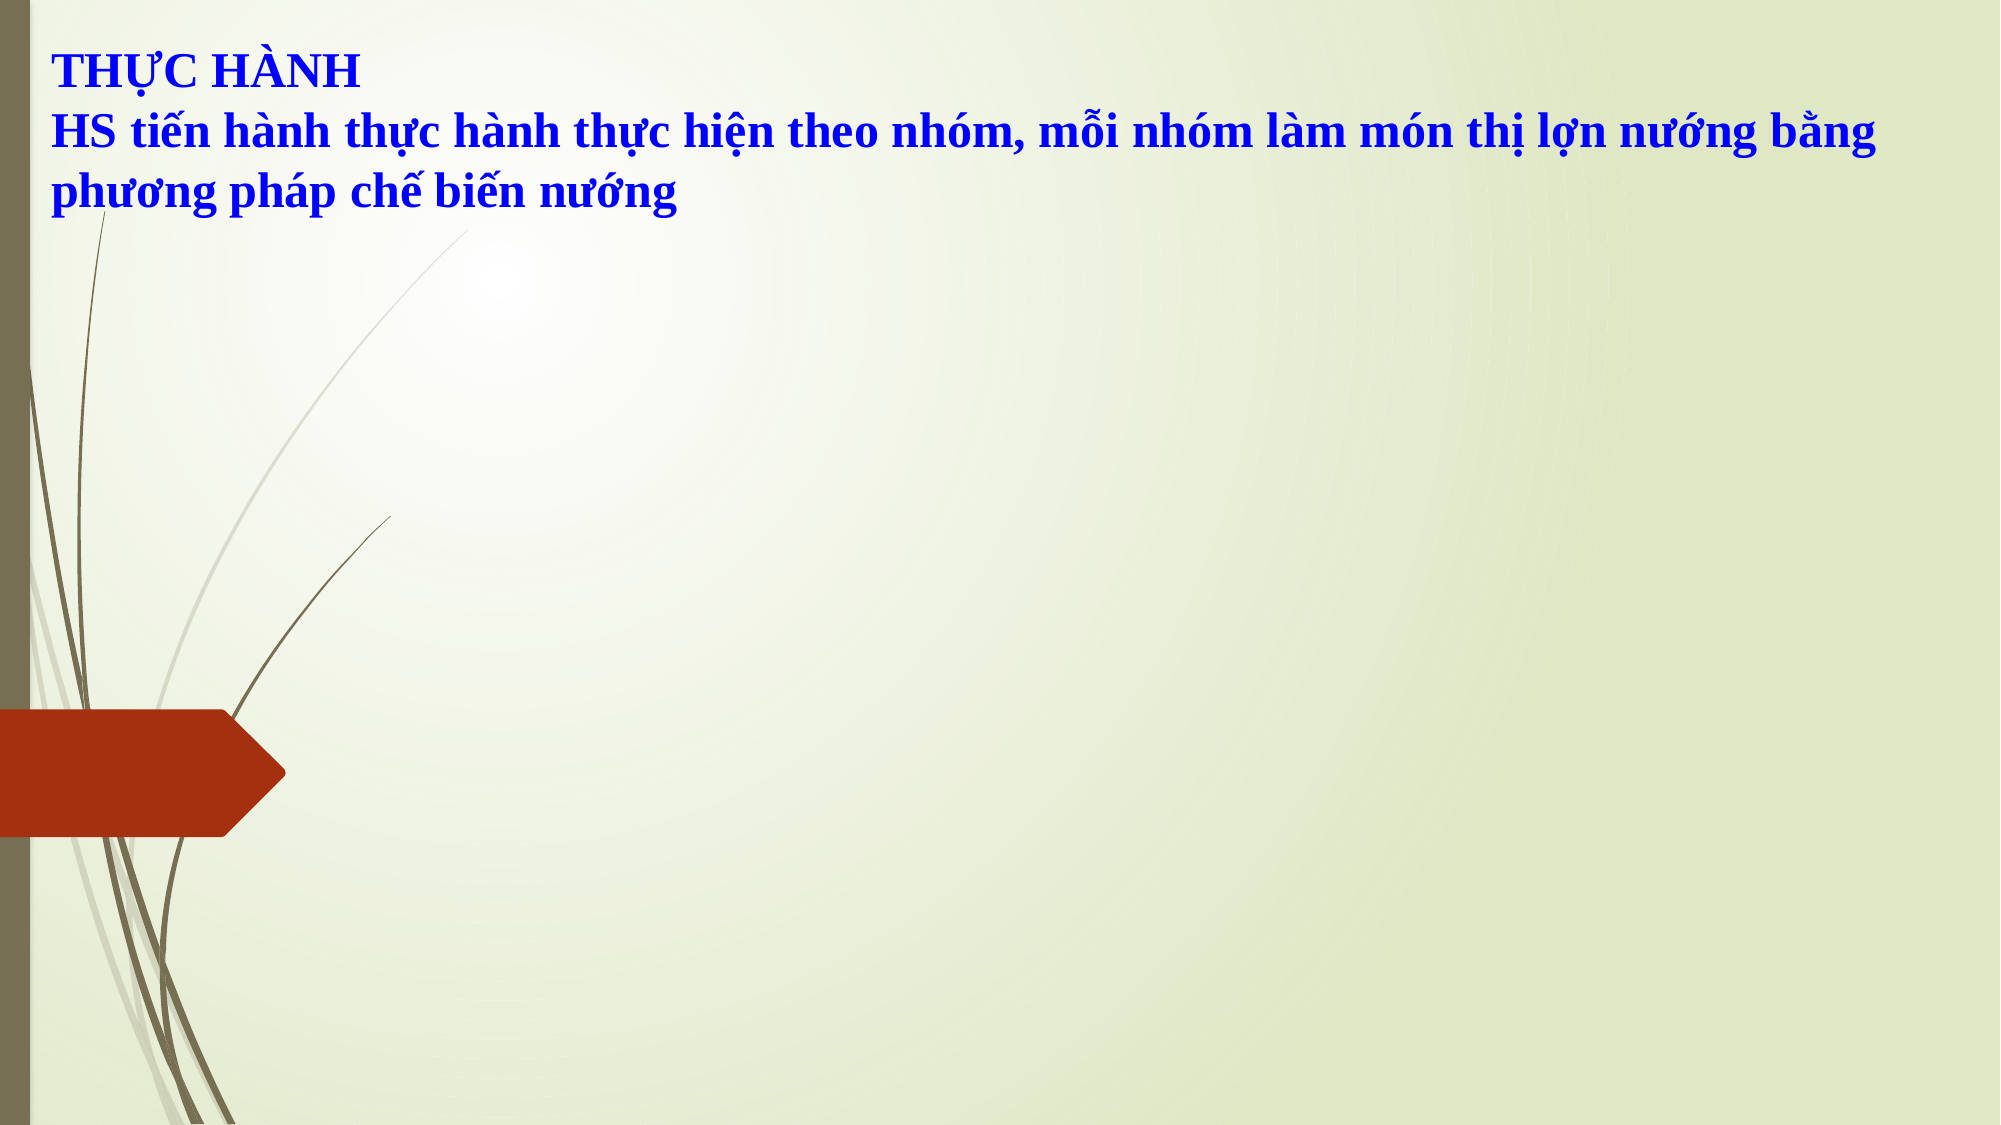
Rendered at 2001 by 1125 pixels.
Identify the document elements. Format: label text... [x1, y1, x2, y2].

text_box THỰC HÀNH HS tiến hành thực hành thực hiện theo nhóm, mỗi nhóm làm món thị lợn nướng bằng phương pháp chế biến nướng [36, 30, 1912, 226]
